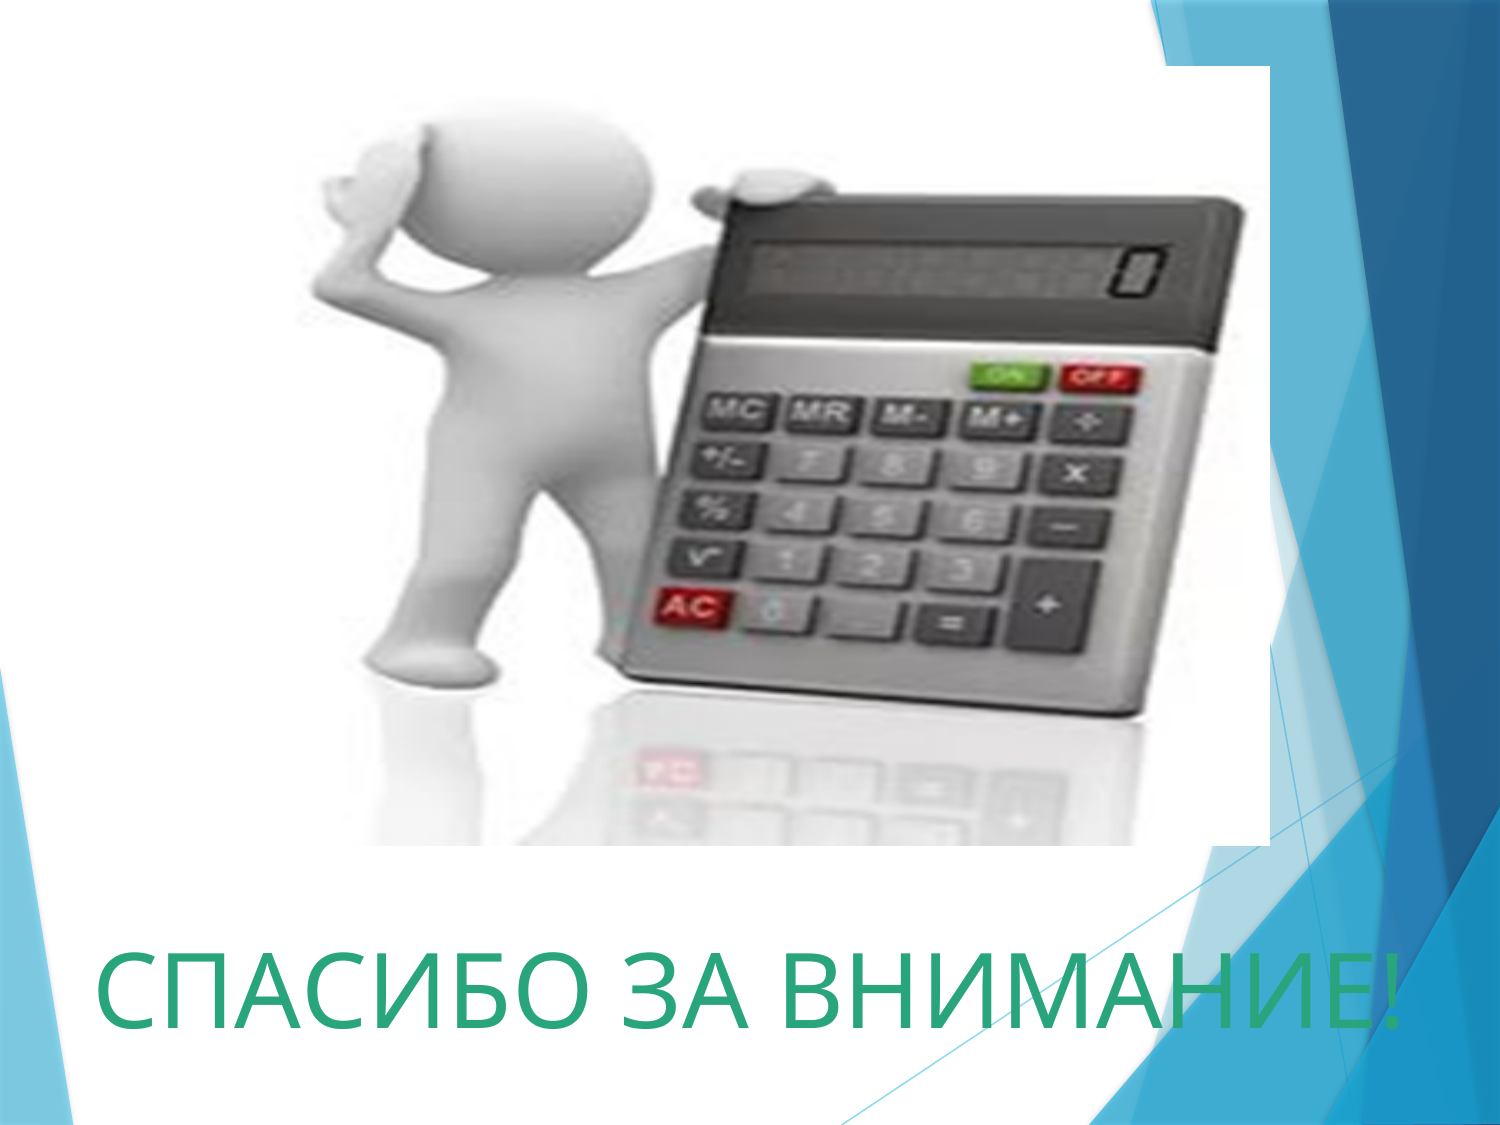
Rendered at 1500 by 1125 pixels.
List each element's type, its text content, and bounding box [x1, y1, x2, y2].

list СПАСИБО ЗА ВНИМАНИЕ! [75, 916, 1425, 1071]
picture [253, 65, 1271, 847]
